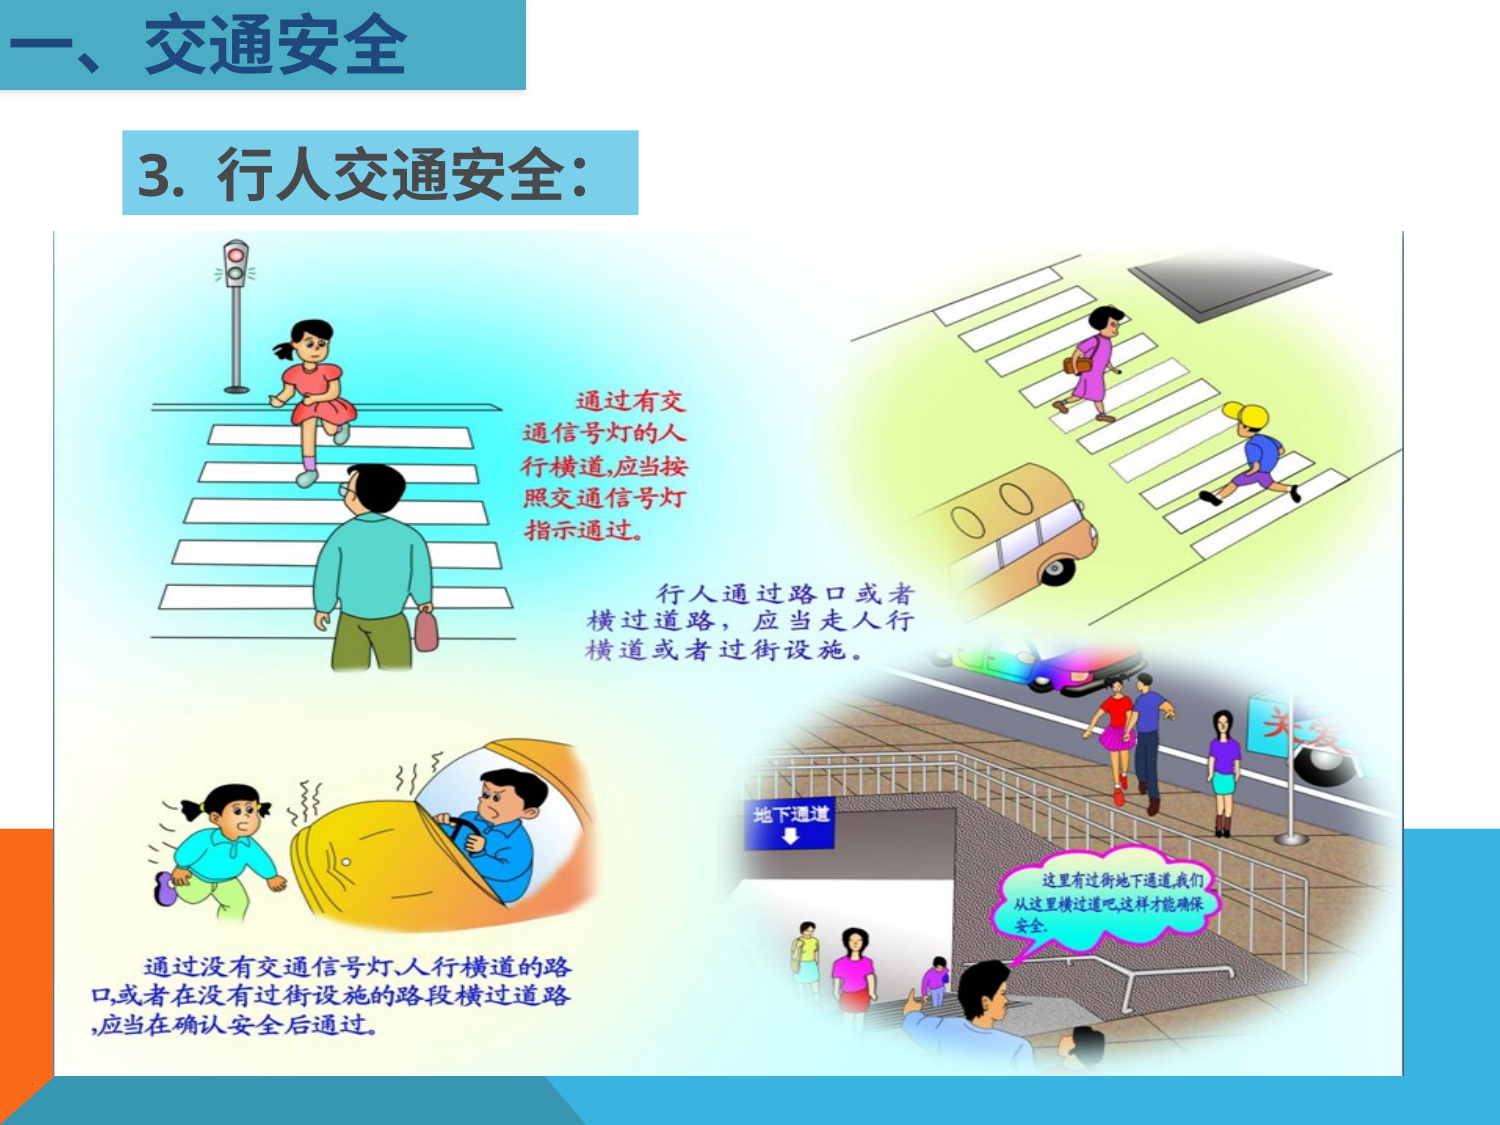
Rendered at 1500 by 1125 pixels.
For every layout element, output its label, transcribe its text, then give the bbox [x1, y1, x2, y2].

picture [52, 231, 1404, 1076]
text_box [0, 0, 526, 92]
text_box 3. 行人交通安全： [122, 130, 639, 216]
